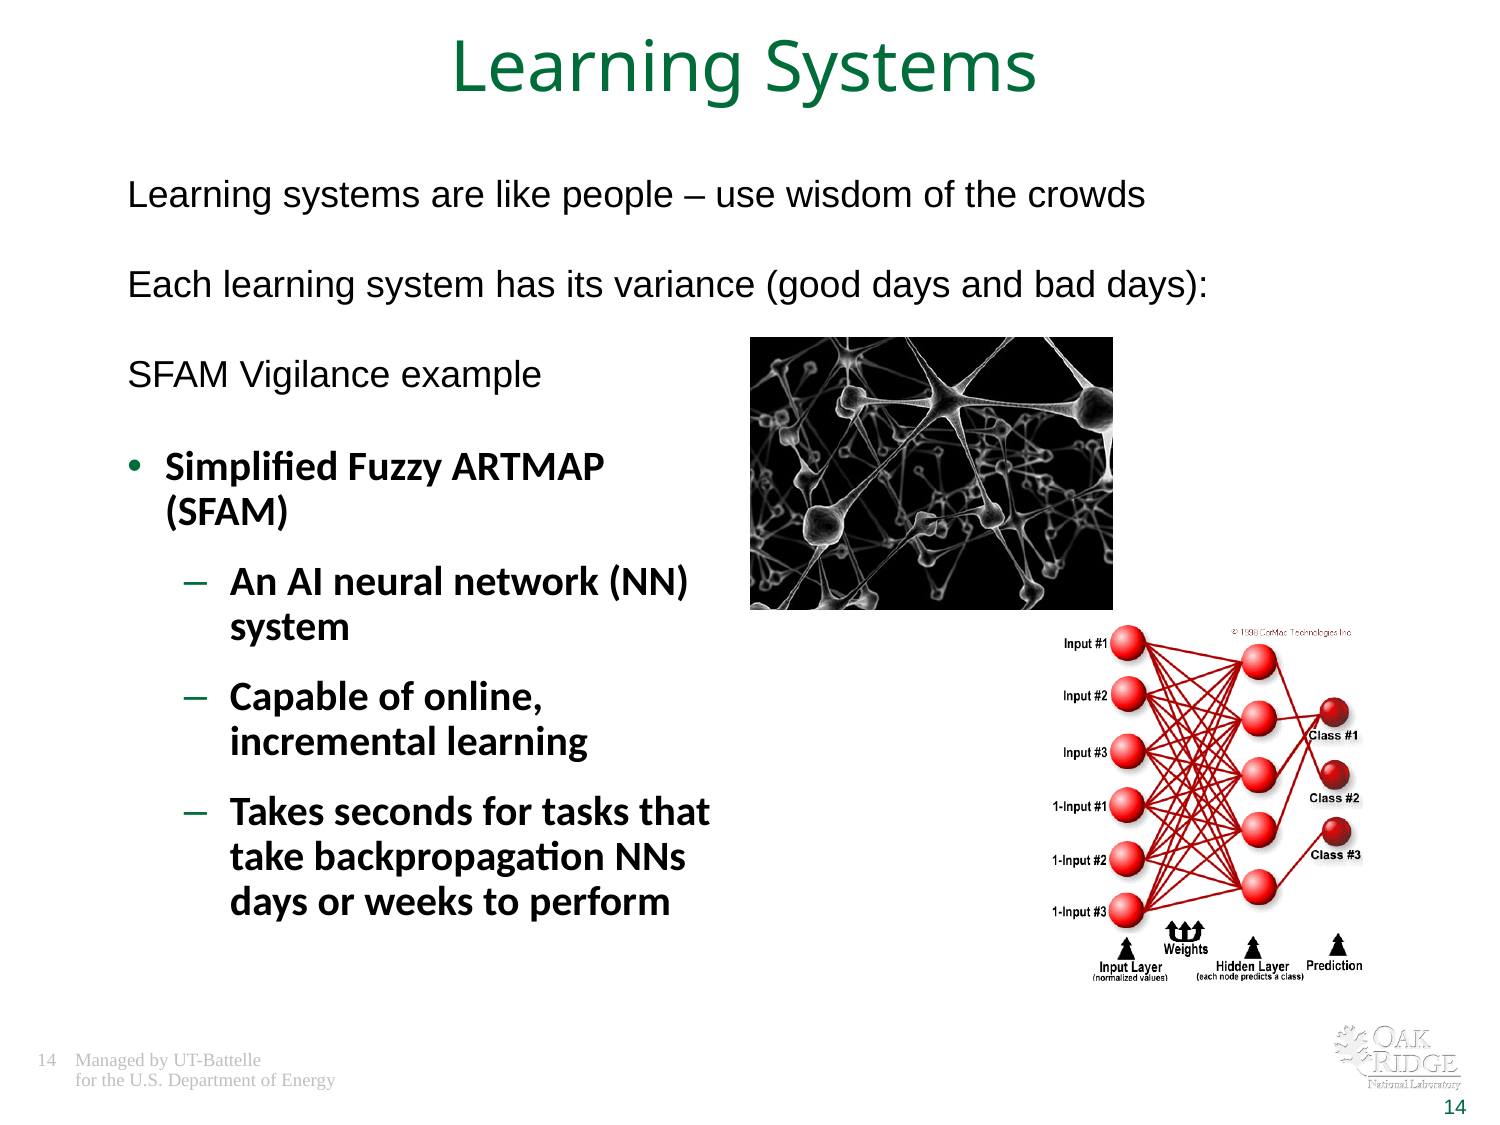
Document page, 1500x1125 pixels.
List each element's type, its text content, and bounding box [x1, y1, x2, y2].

title Learning Systems [33, 25, 1456, 115]
picture [1049, 624, 1363, 981]
text_box Simplified Fuzzy ARTMAP (SFAM) An AI neural network (NN) system Capable of online, incremental learning Takes seconds for tasks that take backpropagation NNs days or weeks to perform [112, 437, 750, 913]
text_box 14 [1168, 1085, 1482, 1125]
picture [1325, 1019, 1472, 1085]
text_box Learning systems are like people – use wisdom of the crowds Each learning system has its variance (good days and bad days): SFAM Vigilance example [112, 162, 1388, 403]
picture [749, 337, 1113, 610]
